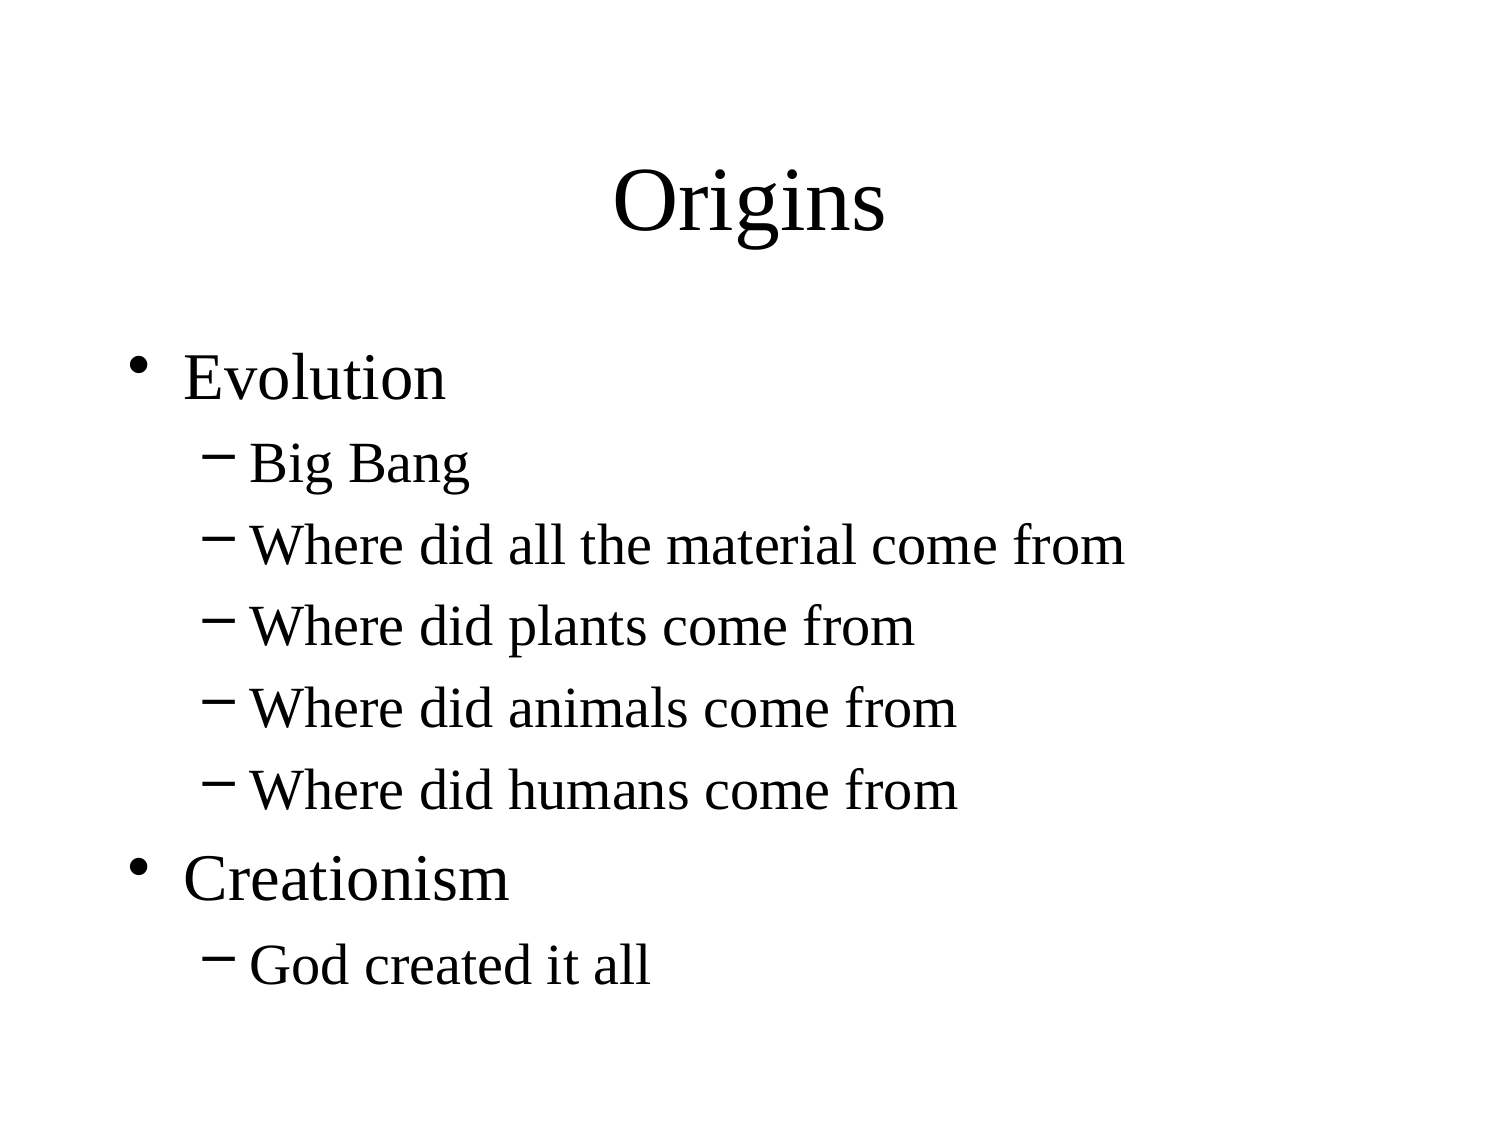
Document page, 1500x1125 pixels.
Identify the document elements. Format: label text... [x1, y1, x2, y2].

list Evolution Big Bang Where did all the material come from Where did plants come from Where did animals come from Where did humans come from Creationism God created it all [112, 324, 1388, 1001]
title Origins [112, 99, 1388, 288]
